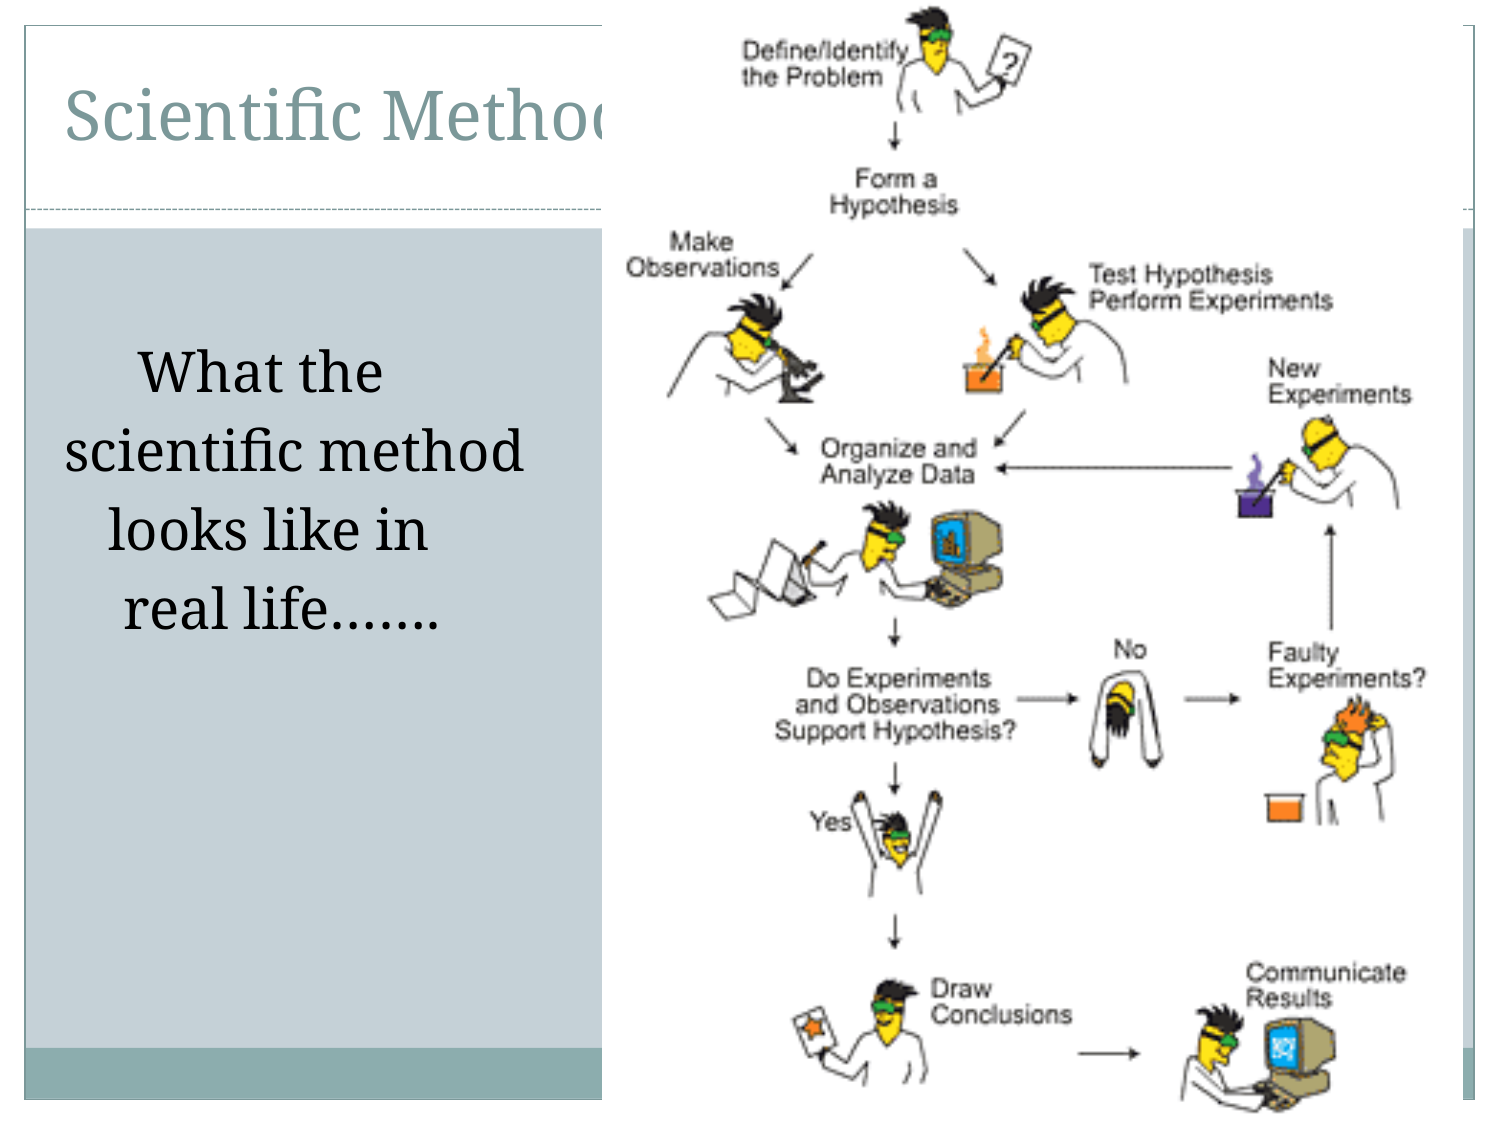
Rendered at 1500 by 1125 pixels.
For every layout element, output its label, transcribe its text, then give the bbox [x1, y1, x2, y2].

title Scientific Method [49, 37, 594, 162]
picture [601, 0, 1464, 1125]
list What the scientific method looks like in real life……. [49, 250, 594, 1001]
